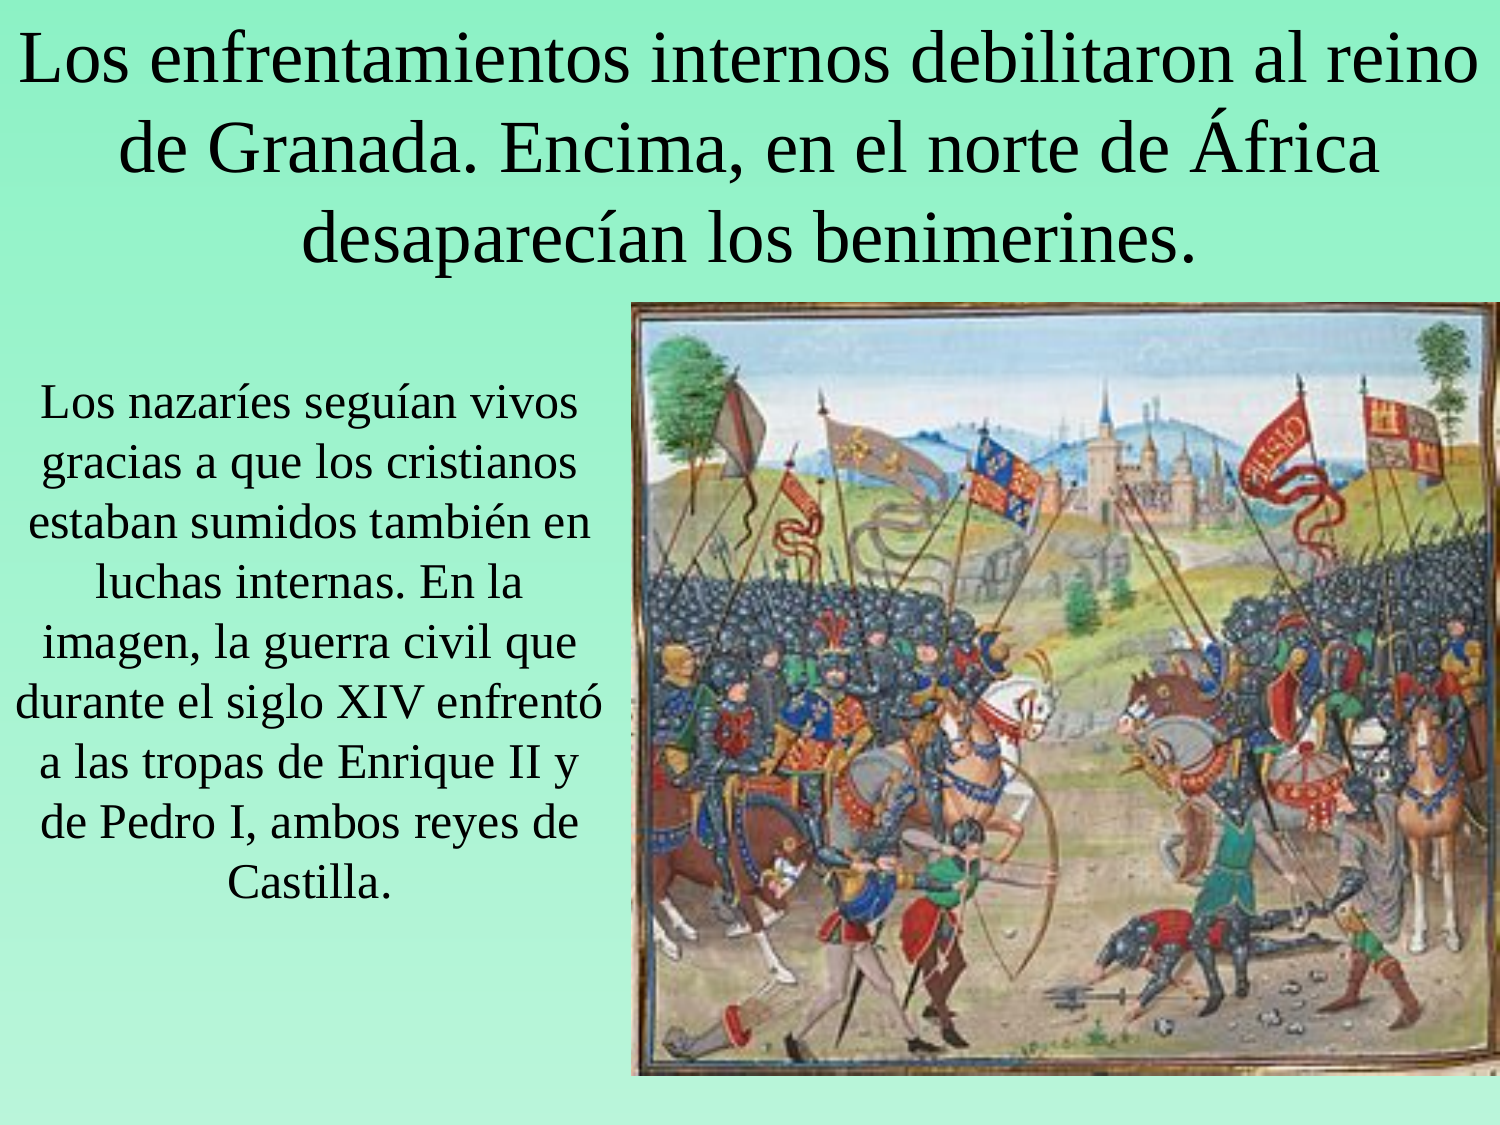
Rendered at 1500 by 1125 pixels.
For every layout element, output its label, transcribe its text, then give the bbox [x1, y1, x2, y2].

text_box Los enfrentamientos internos debilitaron al reino de Granada. Encima, en el norte de África desaparecían los benimerines. [0, 0, 1500, 285]
text_box Los nazaríes seguían vivos gracias a que los cristianos estaban sumidos también en luchas internas. En la imagen, la guerra civil que durante el siglo XIV enfrentó a las tropas de Enrique II y de Pedro I, ambos reyes de Castilla. [0, 361, 620, 917]
picture [631, 302, 1500, 1076]
